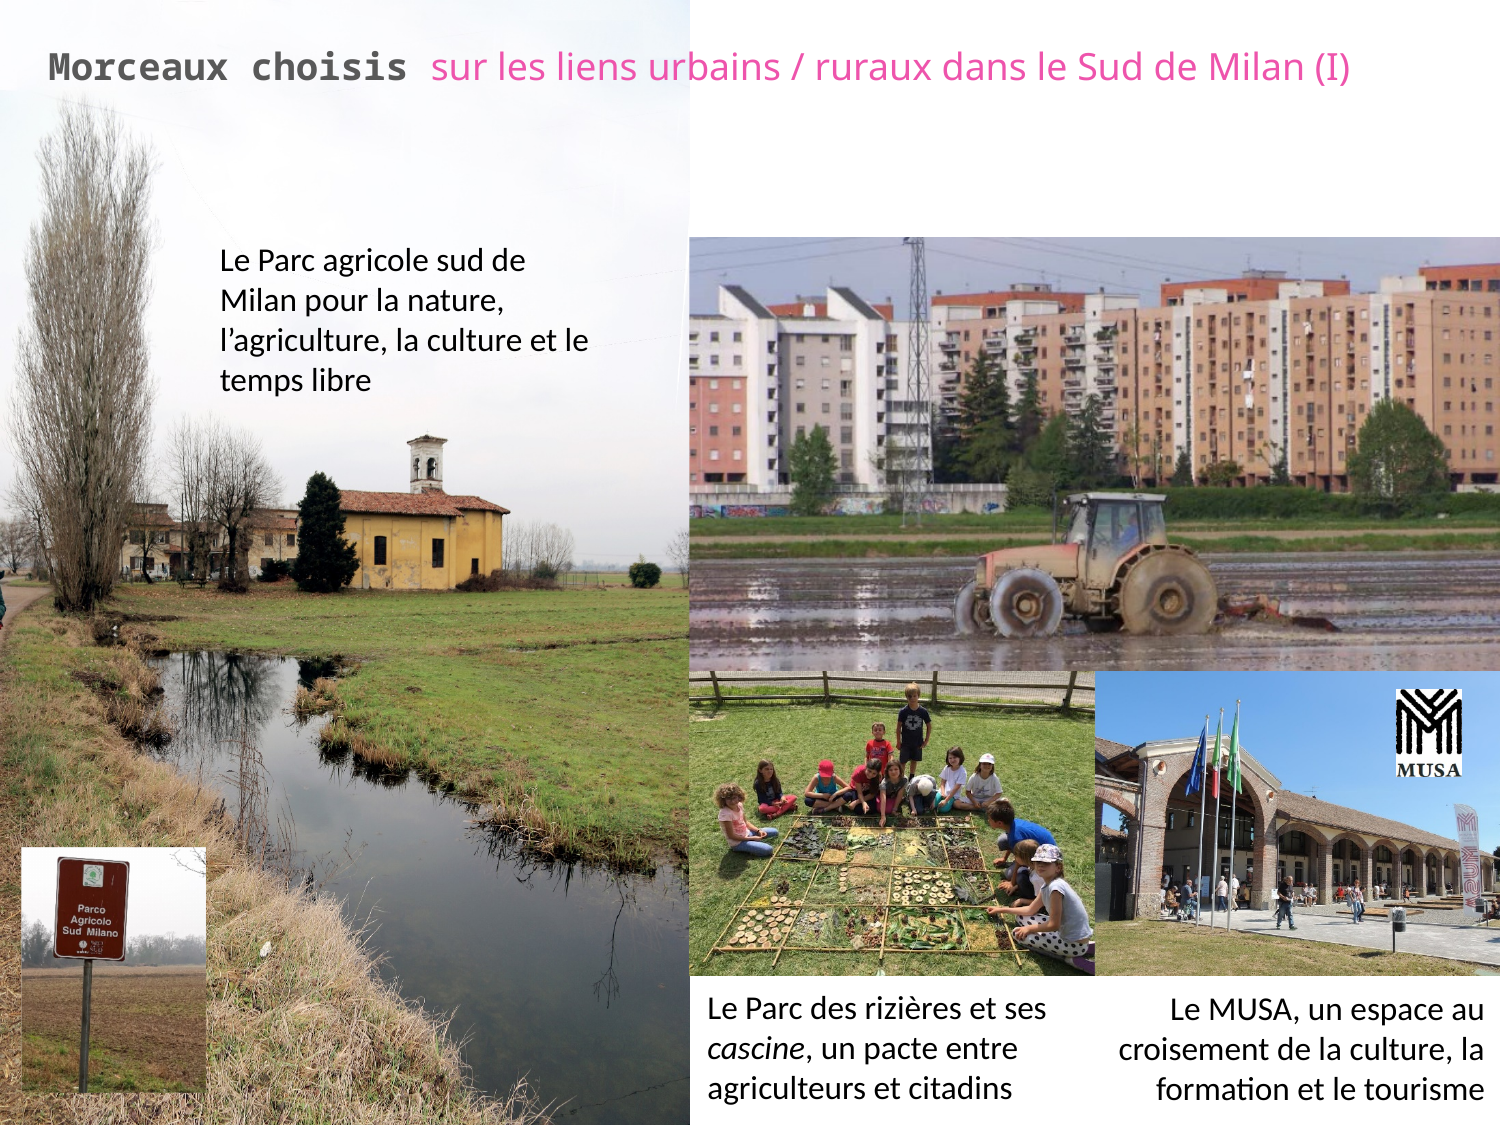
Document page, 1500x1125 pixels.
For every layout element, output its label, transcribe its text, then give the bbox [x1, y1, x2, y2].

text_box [689, 237, 1500, 1115]
text_box Morceaux choisis sur les liens urbains / ruraux dans le Sud de Milan (I) [690, 35, 1500, 96]
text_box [0, 0, 690, 1125]
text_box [1070, 671, 1500, 1117]
